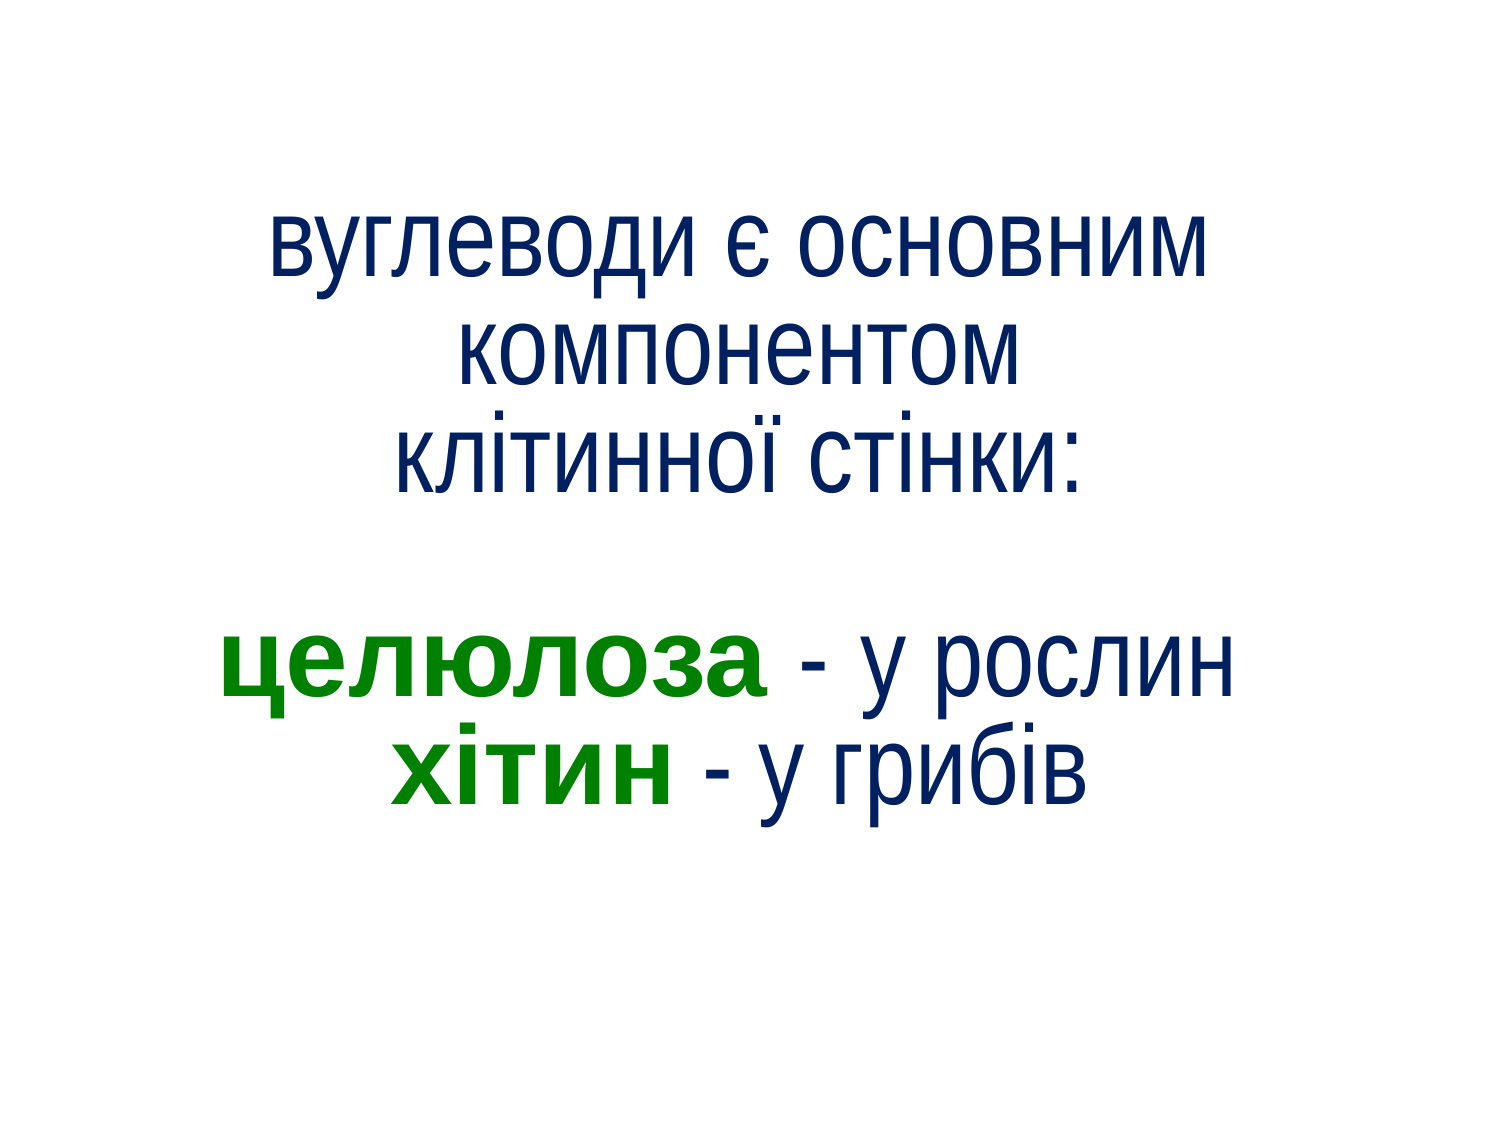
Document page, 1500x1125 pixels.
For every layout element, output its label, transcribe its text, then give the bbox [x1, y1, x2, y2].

title вуглеводи є основним компонентом клітинної стінки: целюлоза - у рослин хітин - у грибів [64, 469, 1415, 657]
